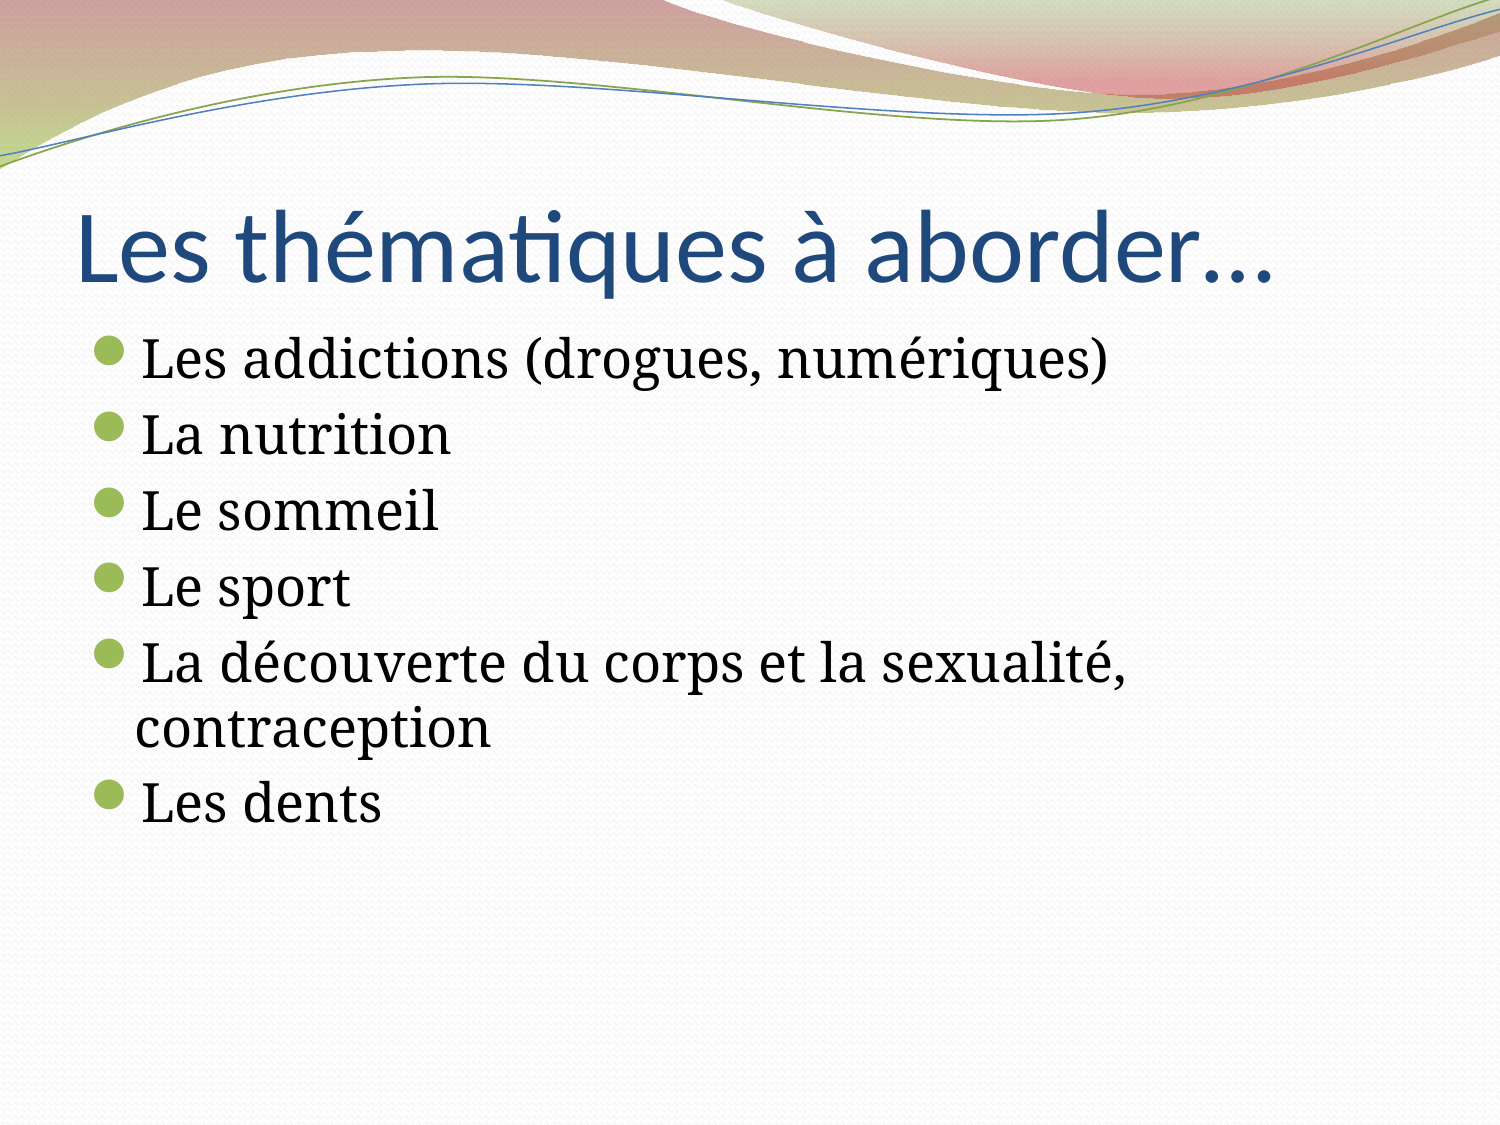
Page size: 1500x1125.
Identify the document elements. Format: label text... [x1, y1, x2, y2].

title Les thématiques à aborder… [75, 115, 1425, 303]
list Les addictions (drogues, numériques) La nutrition Le sommeil Le sport La découverte du corps et la sexualité, contraception Les dents [75, 317, 1425, 1038]
